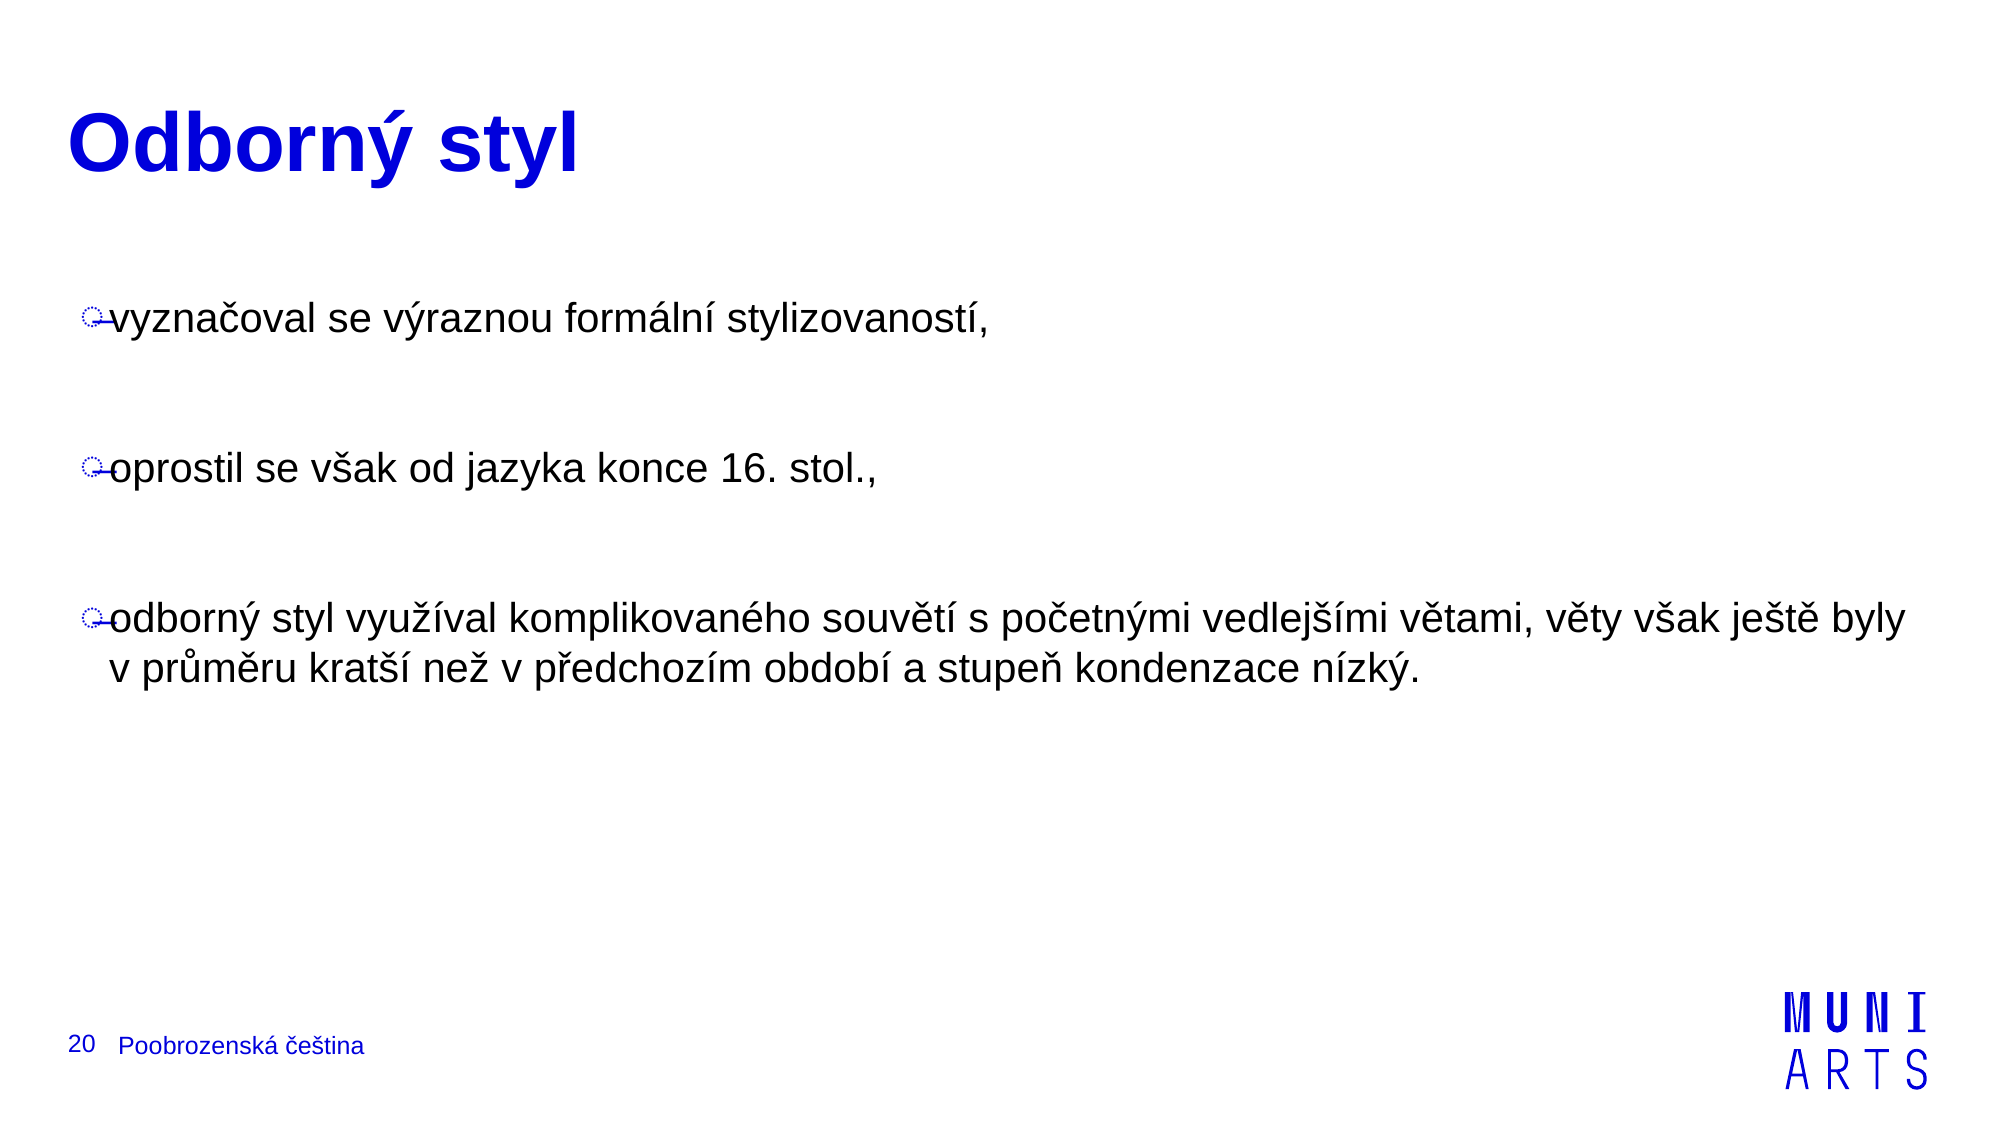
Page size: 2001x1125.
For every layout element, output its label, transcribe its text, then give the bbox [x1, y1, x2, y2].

list vyznačoval se výraznou formální stylizovaností, oprostil se však od jazyka konce 16. stol., odborný styl využíval komplikovaného souvětí s početnými vedlejšími větami, věty však ještě byly v průměru kratší než v předchozím období a stupeň kondenzace nízký. [67, 290, 1955, 800]
footer Poobrozenská čeština [118, 1023, 1418, 1066]
title Odborný styl [67, 104, 1878, 170]
slide_number 20 [67, 1021, 110, 1063]
